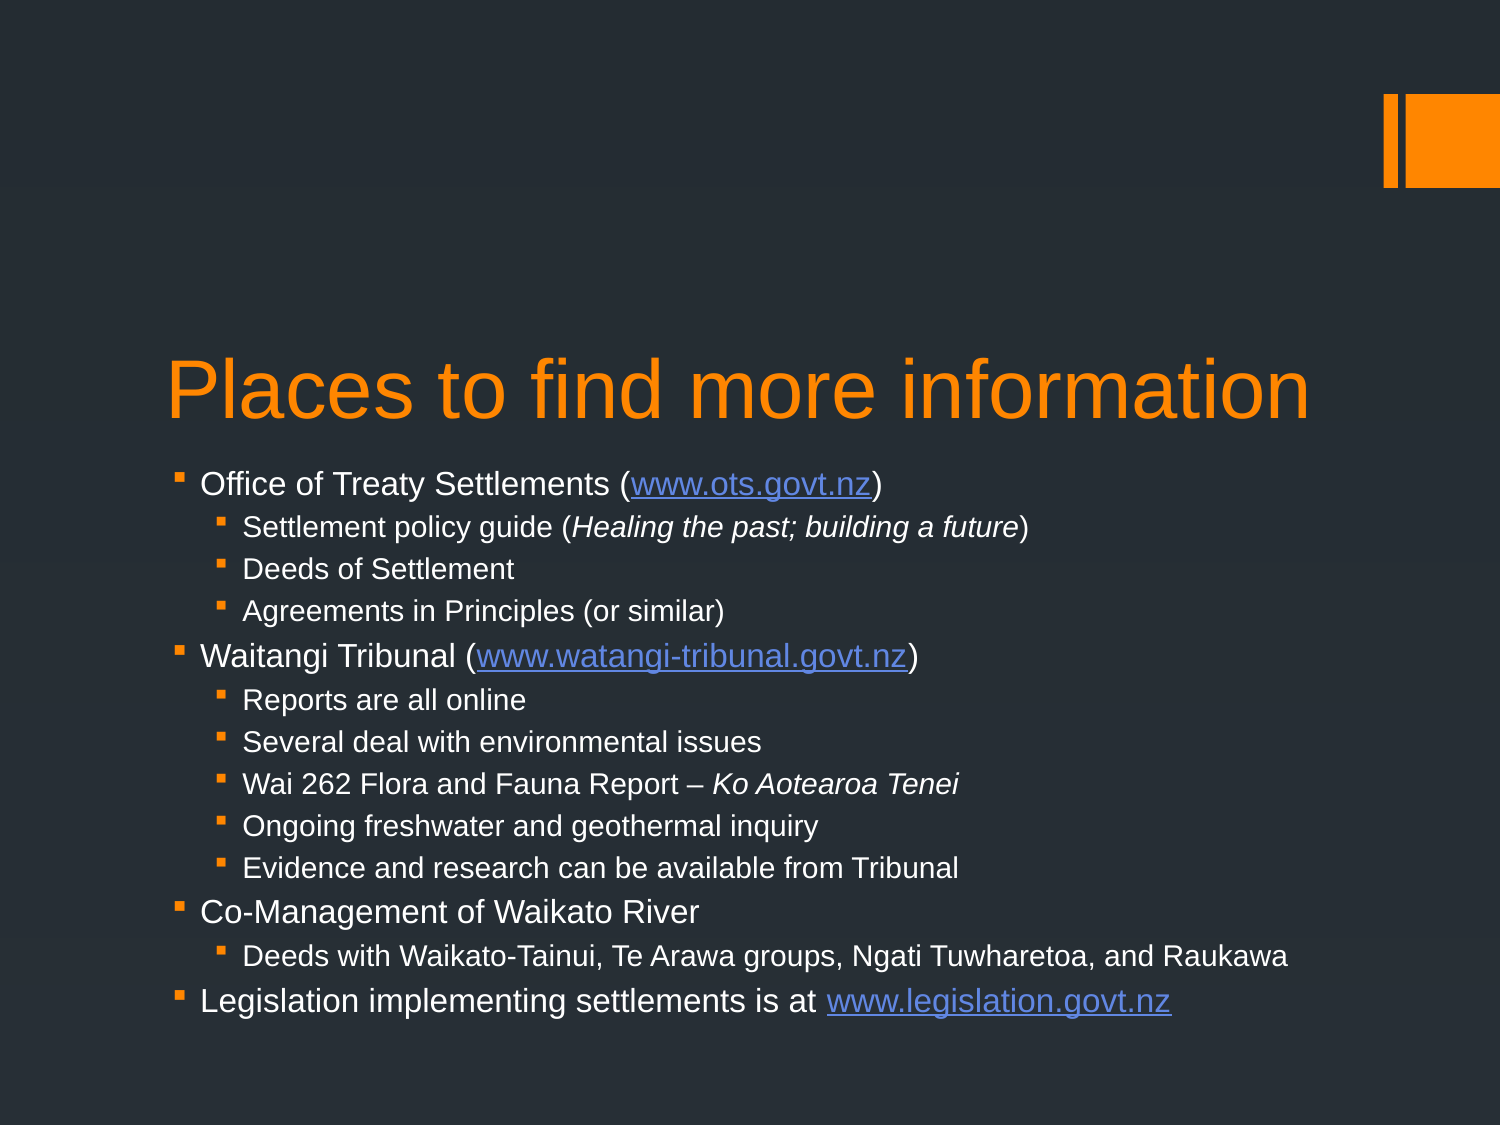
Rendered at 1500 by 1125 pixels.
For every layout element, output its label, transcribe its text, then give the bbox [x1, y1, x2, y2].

title Places to find more information [150, 253, 1350, 443]
list Office of Treaty Settlements (www.ots.govt.nz) Settlement policy guide (Healing the past; building a future) Deeds of Settlement Agreements in Principles (or similar) Waitangi Tribunal (www.watangi-tribunal.govt.nz) Reports are all online Several deal with environmental issues Wai 262 Flora and Fauna Report – Ko Aotearoa Tenei Ongoing freshwater and geothermal inquiry Evidence and research can be available from Tribunal Co-Management of Waikato River Deeds with Waikato-Tainui, Te Arawa groups, Ngati Tuwharetoa, and Raukawa Legislation implementing settlements is at www.legislation.govt.nz [150, 454, 1350, 1035]
